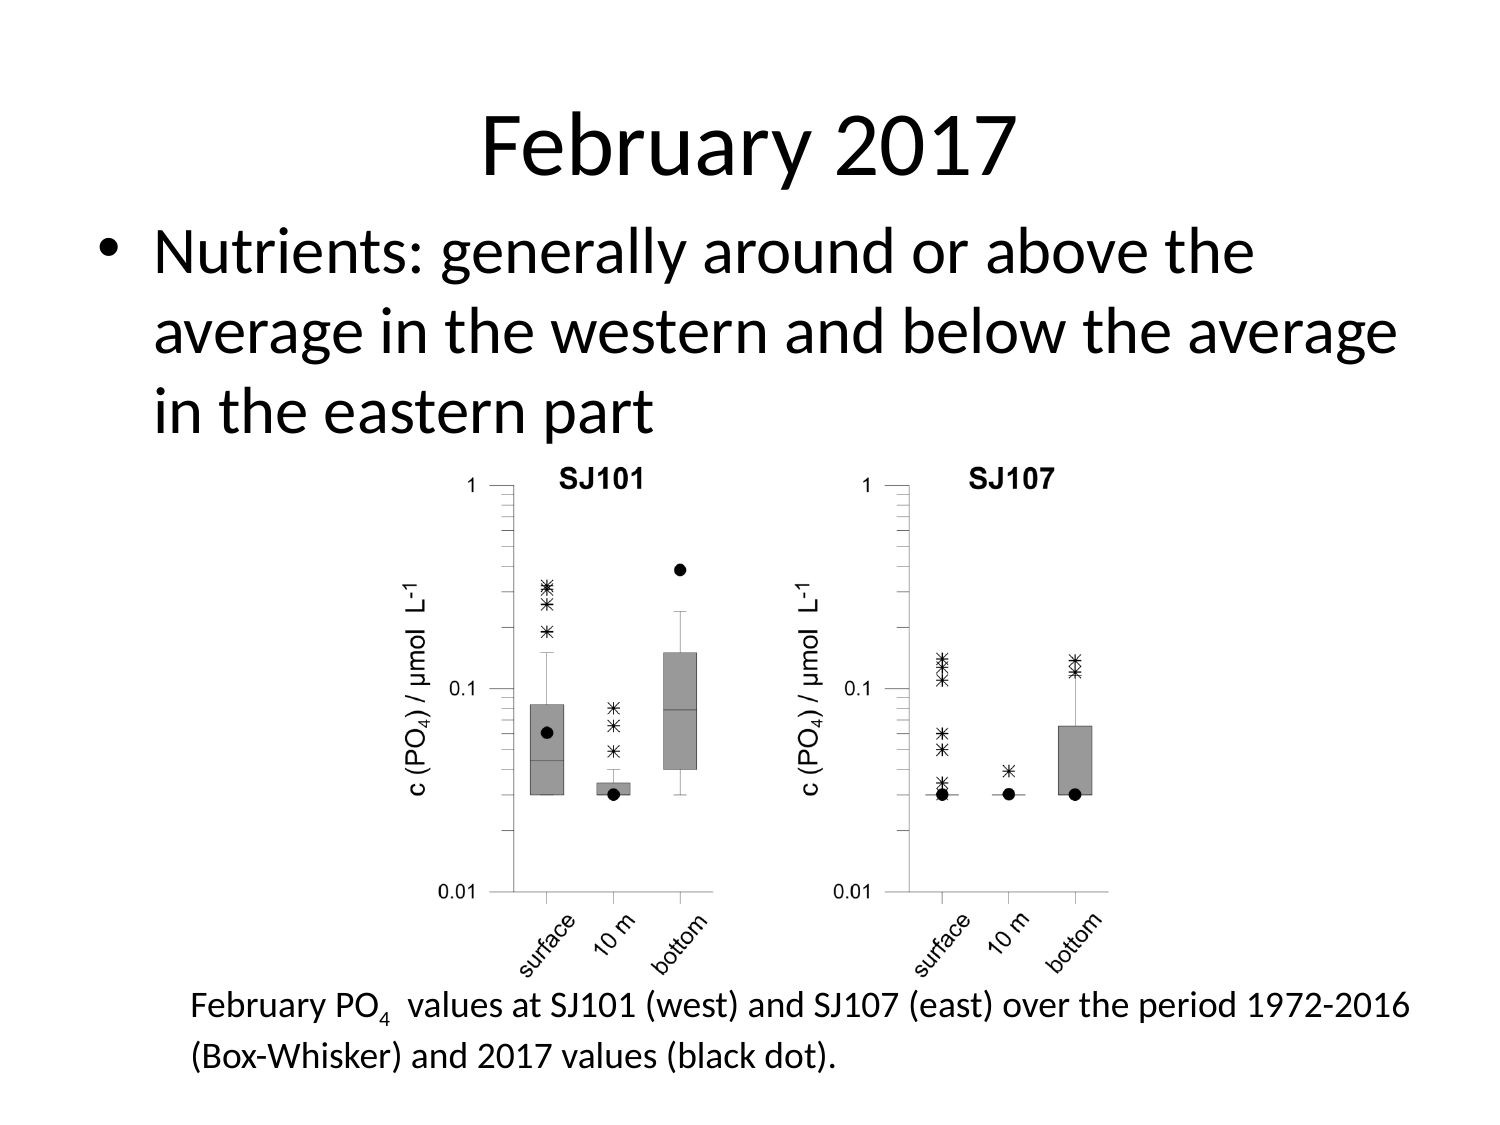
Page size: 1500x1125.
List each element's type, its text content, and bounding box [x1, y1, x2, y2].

picture [398, 456, 1114, 983]
title February 2017 [75, 45, 1425, 233]
text_box February PO4 values at SJ101 (west) and SJ107 (east) over the period 1972-2016 (Box-Whisker) and 2017 values (black dot). [175, 972, 1477, 1084]
list Nutrients: generally around or above the average in the western and below the average in the eastern part [82, 199, 1432, 942]
